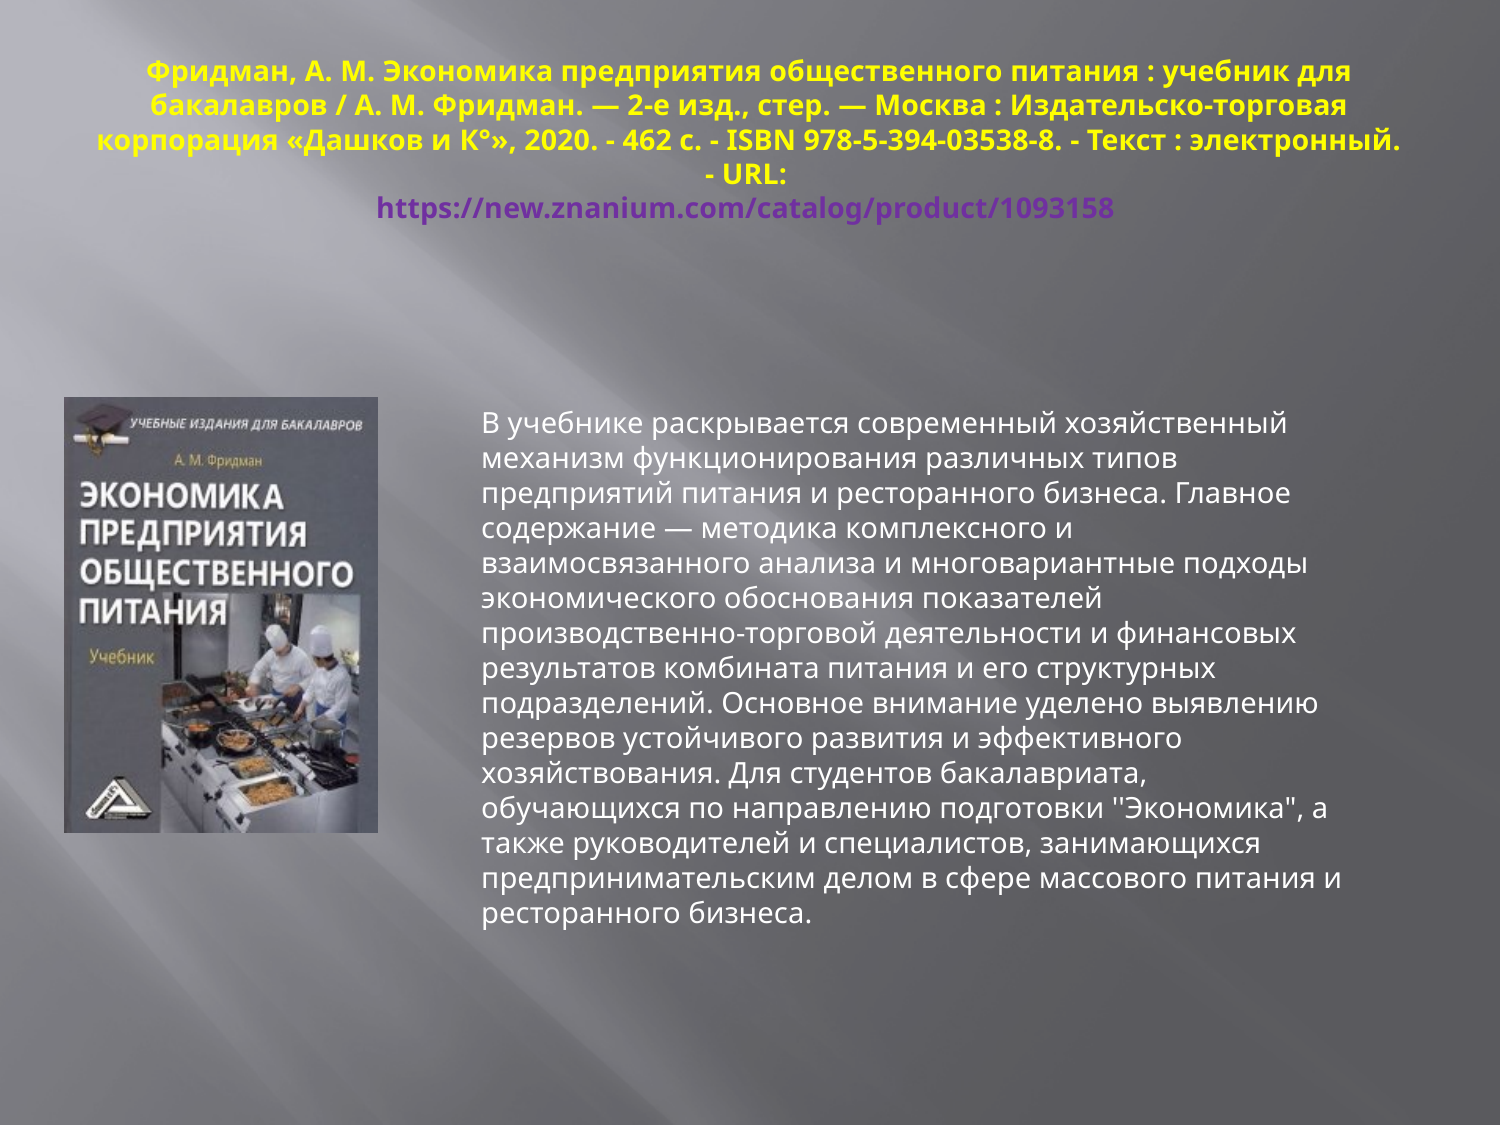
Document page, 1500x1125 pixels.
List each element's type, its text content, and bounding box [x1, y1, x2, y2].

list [64, 396, 378, 834]
text_box В учебнике раскрывается современный хозяйственный механизм функционирования различных типов предприятий питания и ресторанного бизнеса. Главное содержание — методика комплексного и взаимосвязанного анализа и многовариантные подходы экономического обоснования показателей производственно-торговой деятельности и финансовых результатов комбината питания и его структурных подразделений. Основное внимание уделено выявлению резервов устойчивого развития и эффективного хозяйствования. Для студентов бакалавриата, обучающихся по направлению подготовки ''Экономика", а также руководителей и специалистов, занимающихся предпринимательским делом в сфере массового питания и ресторанного бизнеса. [466, 397, 1365, 937]
title Фридман, А. М. Экономика предприятия общественного питания : учебник для бакалавров / А. М. Фридман. — 2-е изд., стер. — Москва : Издательско-торговая корпорация «Дашков и К°», 2020. - 462 с. - ISBN 978-5-394-03538-8. - Текст : электронный. - URL: https://new.znanium.com/catalog/product/1093158 [75, 45, 1425, 233]
